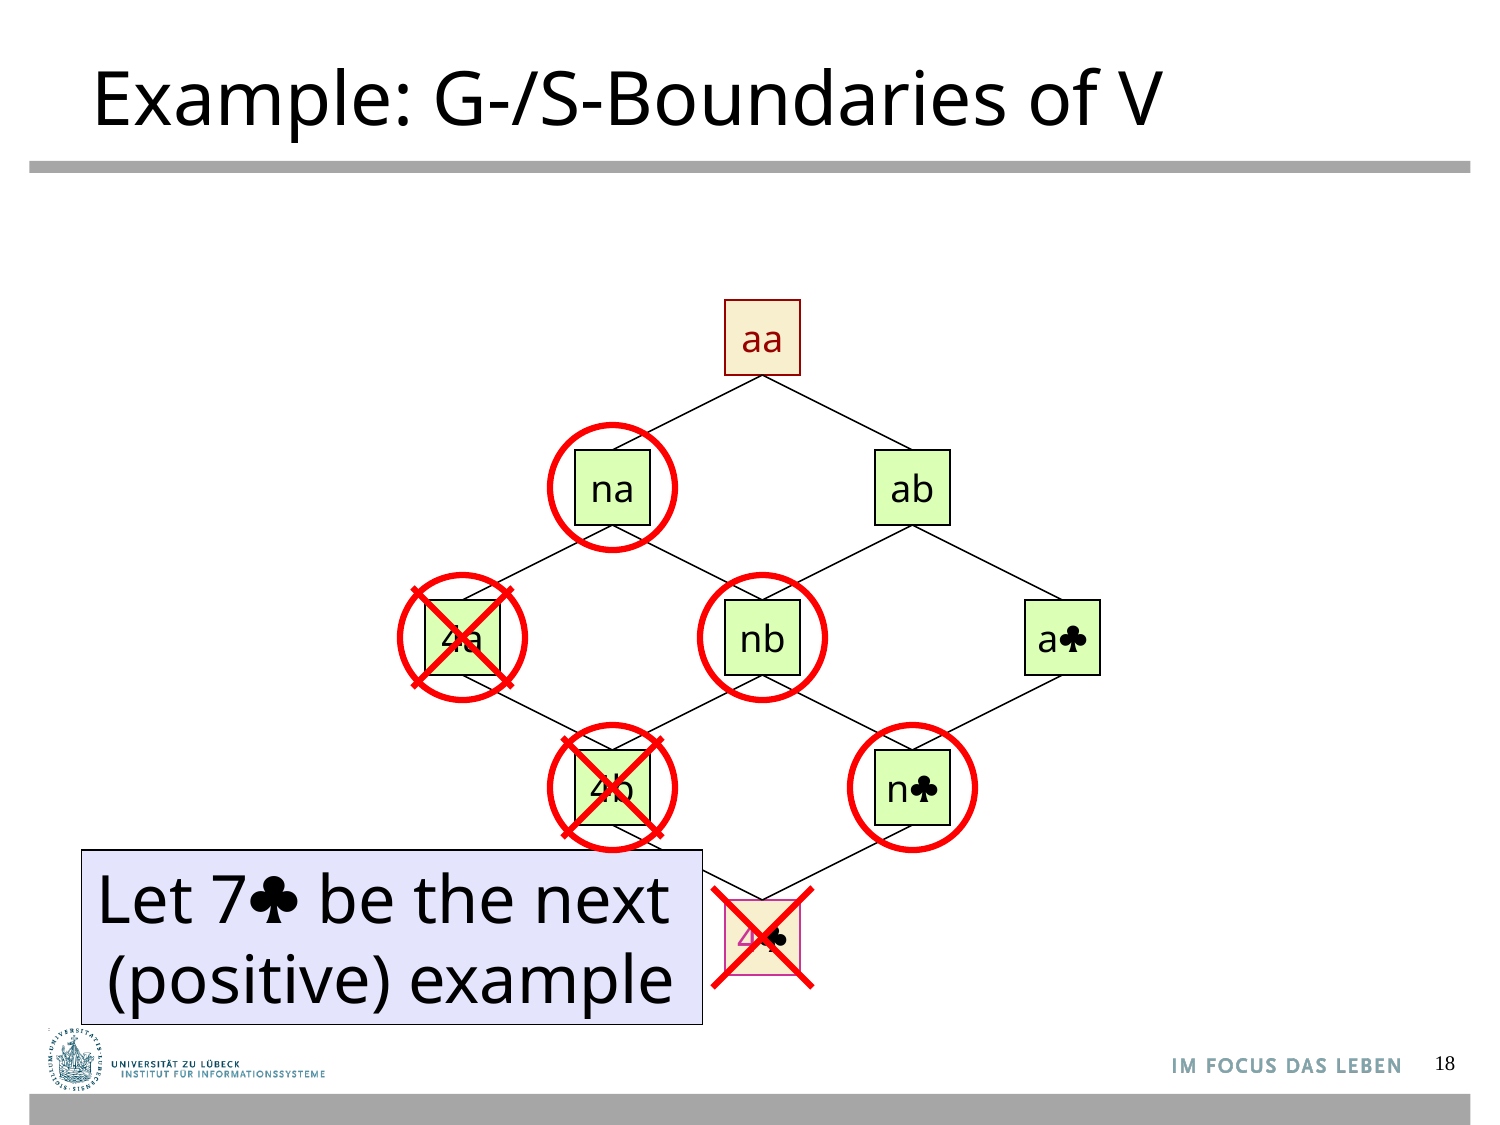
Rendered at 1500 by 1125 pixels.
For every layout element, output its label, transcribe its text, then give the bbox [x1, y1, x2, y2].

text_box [412, 424, 676, 688]
text_box Let 7 be the next (positive) example [81, 849, 703, 1025]
text_box ab [874, 449, 950, 525]
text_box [712, 887, 813, 988]
picture [1173, 1058, 1305, 1073]
text_box aa [724, 299, 800, 375]
slide_number 18 [1305, 1050, 1471, 1083]
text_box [399, 574, 826, 838]
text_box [549, 724, 976, 851]
text_box a [1024, 599, 1100, 675]
title Example: G-/S-Boundaries of V [76, 42, 1427, 126]
